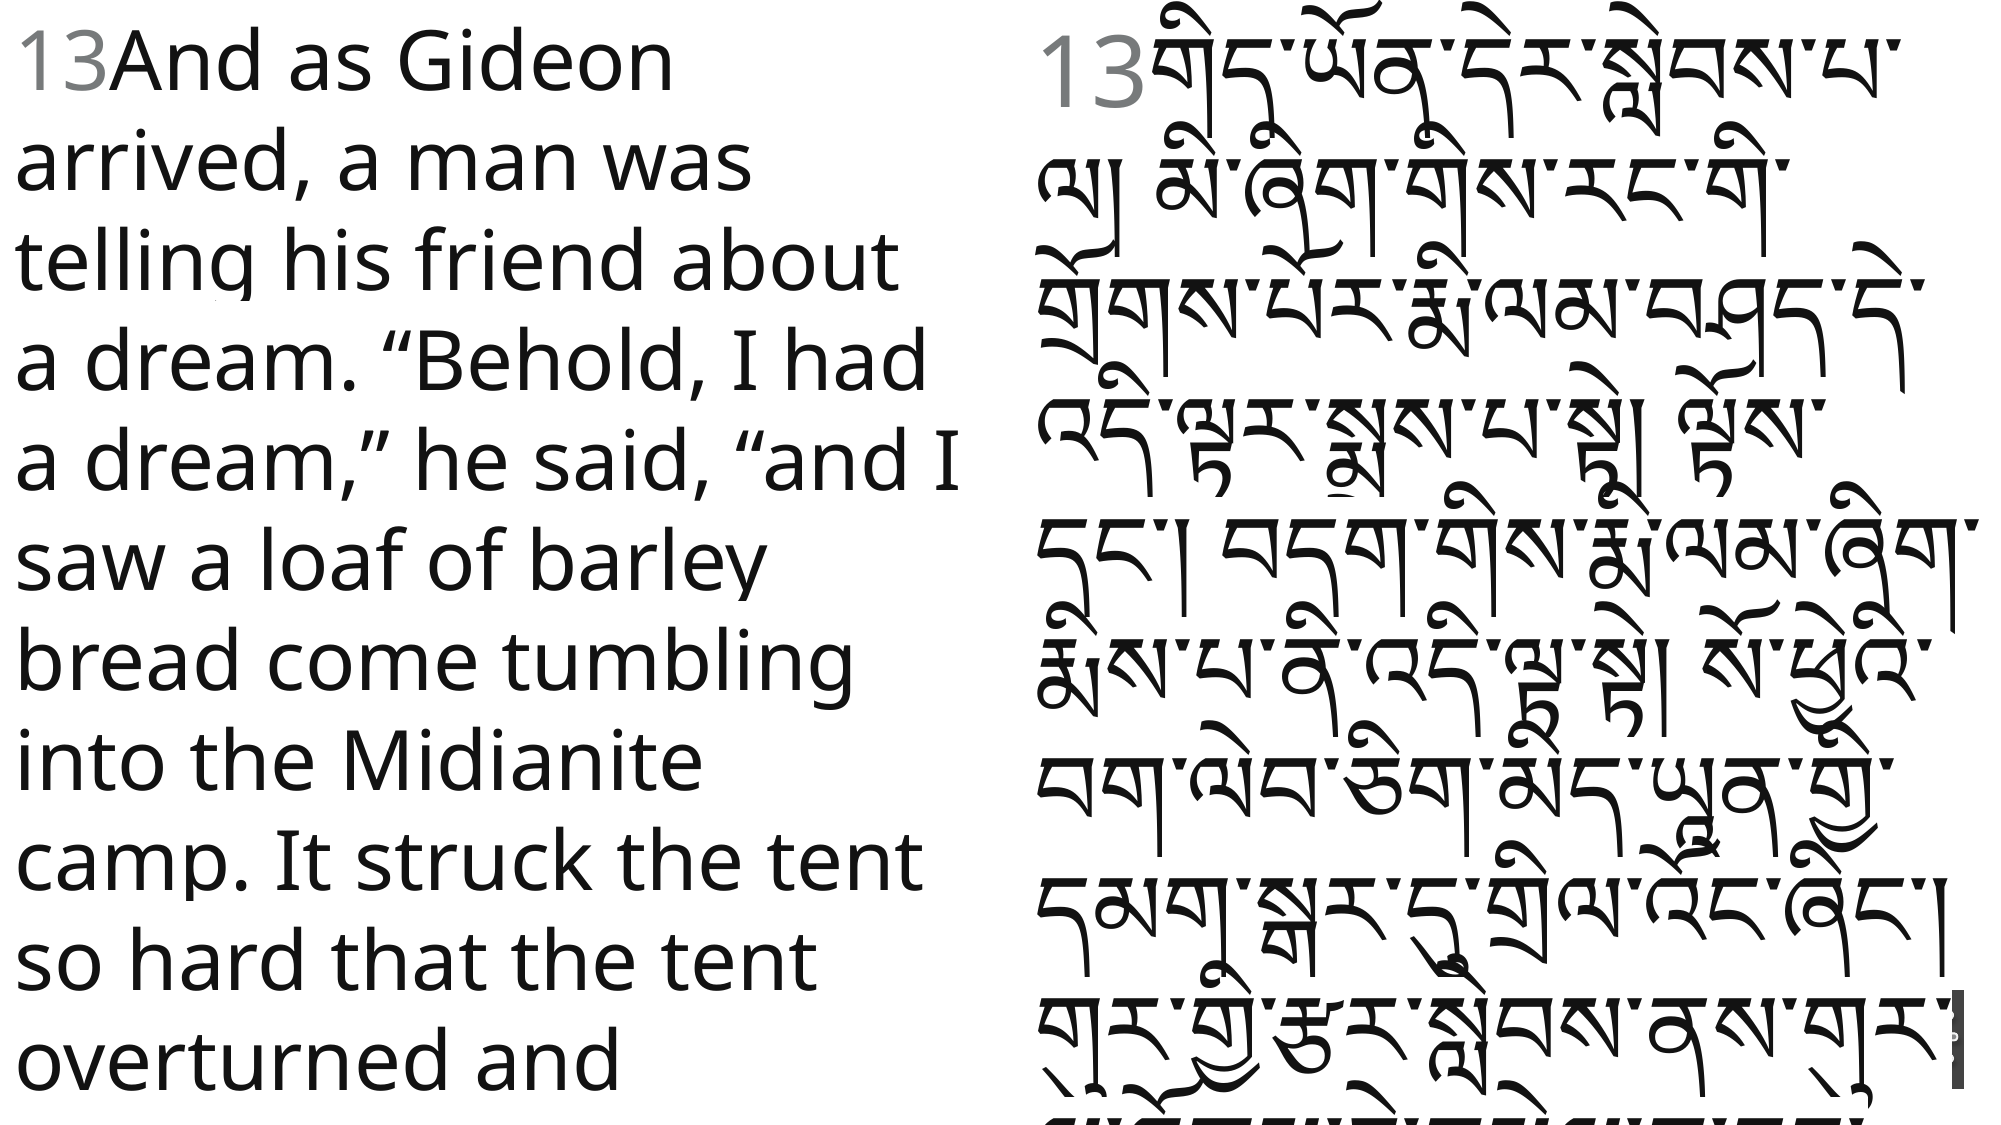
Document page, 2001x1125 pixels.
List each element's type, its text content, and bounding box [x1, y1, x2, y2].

text_box 13And as Gideon arrived, a man was telling his friend about a dream. “Behold, I had a dream,” he said, “and I saw a loaf of barley bread come tumbling into the Midianite camp. It struck the tent so hard that the tent overturned and collapsed.” [0, 0, 981, 1125]
text_box 13གིད་ཡོན་དེར་སླེབས་པ་ལ། མི་ཞིག་གིས་རང་གི་གྲོགས་པོར་རྨི་ལམ་བཤད་དེ་འདི་ལྟར་སྨྲས་པ་སྟེ། ལྟོས་དང་། བདག་གིས་རྨི་ལམ་ཞིག་རྨིས་པ་ནི་འདི་ལྟ་སྟེ། སོ་ཕྱེའི་བག་ལེབ་ཅིག་མིད༌ཡཱན་གྱི་དམག་སྒར་དུ་གྲིལ་འོང་ཞིང་། གུར་གྱི་རྩར་སླེབས་ནས་གུར་ལ་ཐོགས་ཏེ་བསྒྱེལ་བ་དང་གུར་གྱི་མགོ་རྟིང་བསློགས་ཞེས་པ་ལ། [1019, 0, 2000, 1125]
picture [1864, 989, 1965, 1090]
